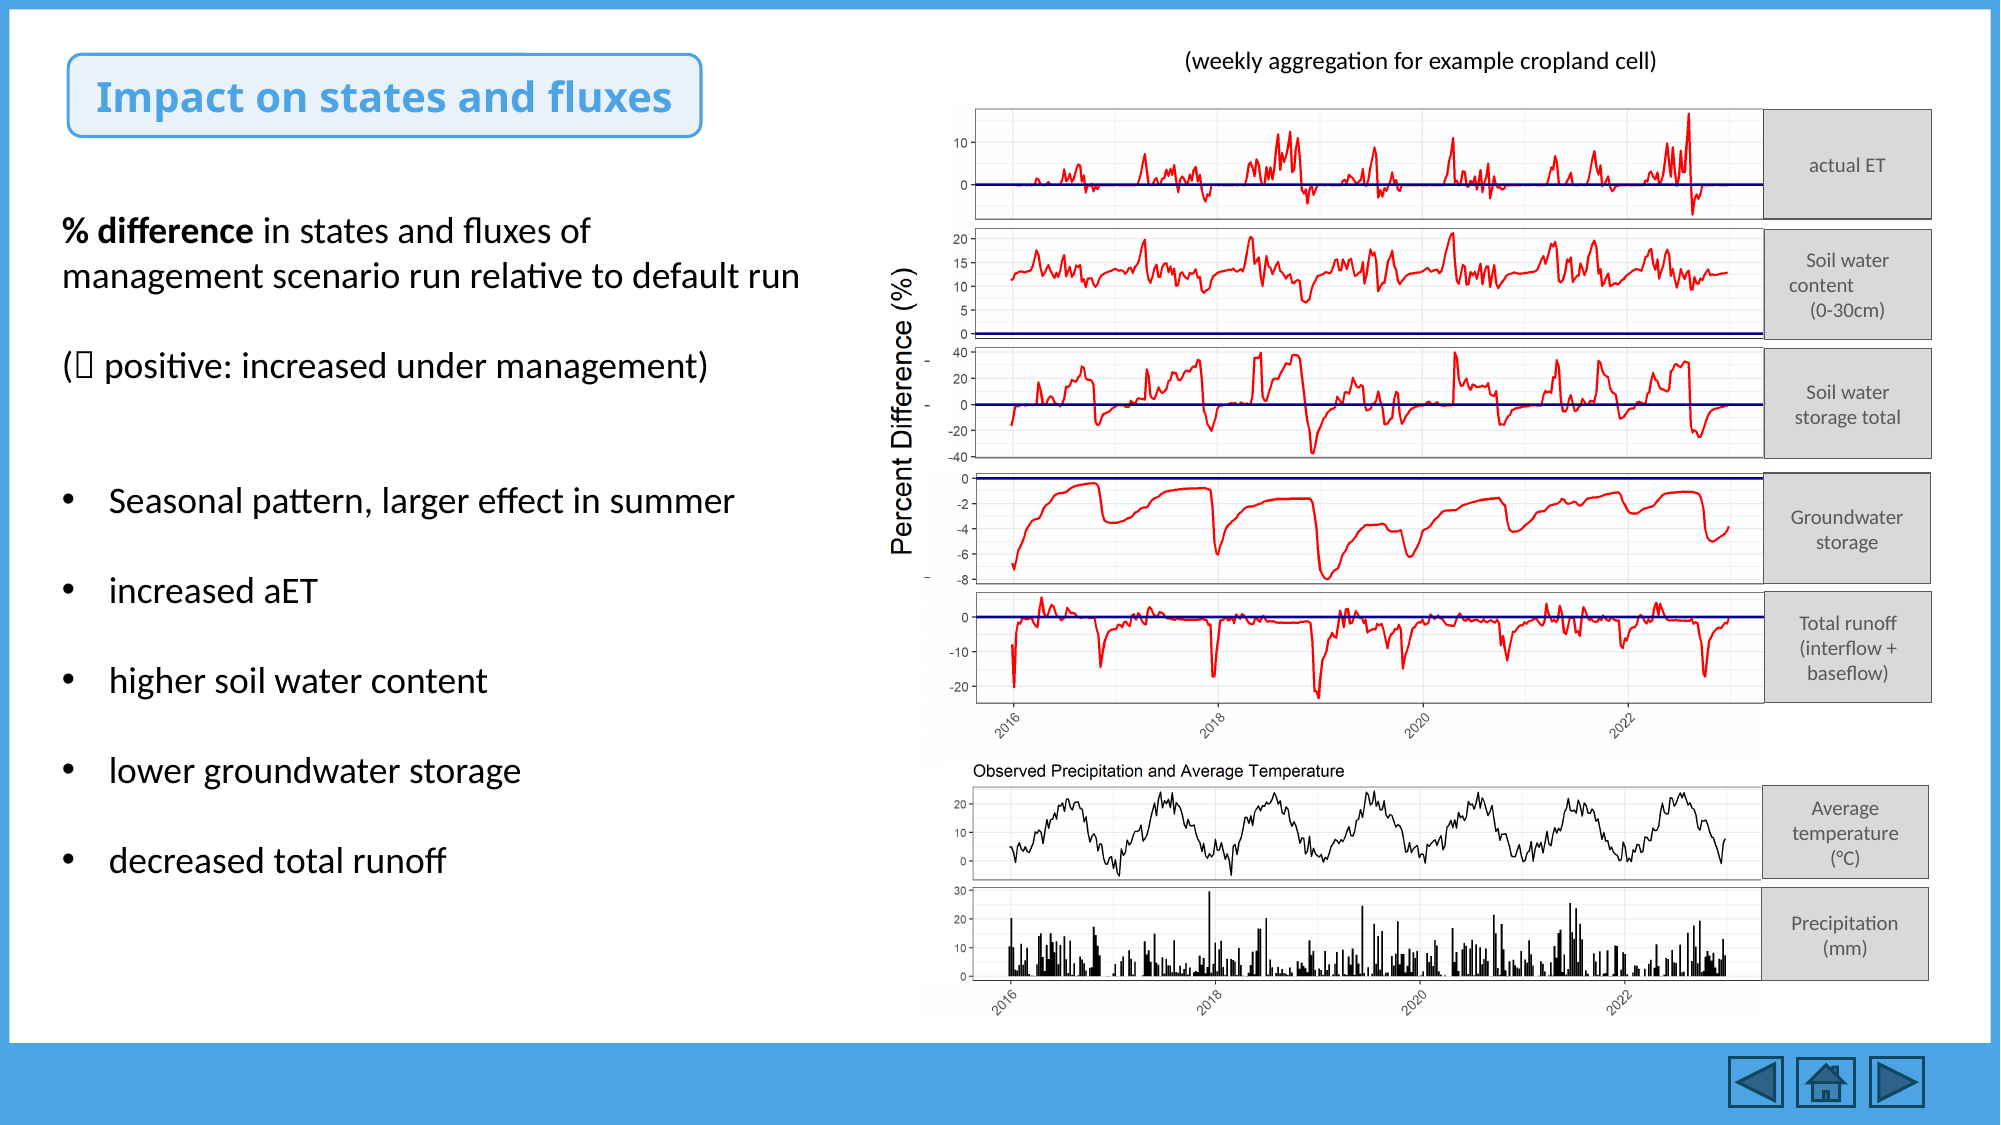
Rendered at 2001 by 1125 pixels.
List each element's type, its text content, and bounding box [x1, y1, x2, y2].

text_box [0, 0, 2000, 1125]
text_box Soil water content (0-30cm) [1764, 228, 1933, 341]
text_box Average temperature (°C) [1762, 784, 1930, 880]
text_box actual ET [1764, 108, 1933, 221]
text_box Precipitation (mm) [1762, 886, 1930, 982]
text_box [1869, 1056, 1925, 1108]
picture [947, 103, 1764, 464]
text_box (weekly aggregation for example cropland cell) [1169, 37, 1764, 83]
text_box % difference in states and fluxes of management scenario run relative to default run ( positive: increased under management) Seasonal pattern, larger effect in summer increased aET higher soil water content lower groundwater storage decreased total runoff [47, 198, 934, 889]
text_box Soil water storage total [1764, 347, 1933, 460]
text_box [11, 1052, 1989, 1114]
text_box [1796, 1057, 1856, 1108]
text_box Groundwater storage [1765, 471, 1932, 585]
text_box [1728, 1056, 1784, 1108]
text_box Total runoff (interflow + baseflow) [1765, 590, 1933, 704]
text_box Impact on states and fluxes [66, 52, 703, 139]
picture [877, 229, 1765, 1020]
